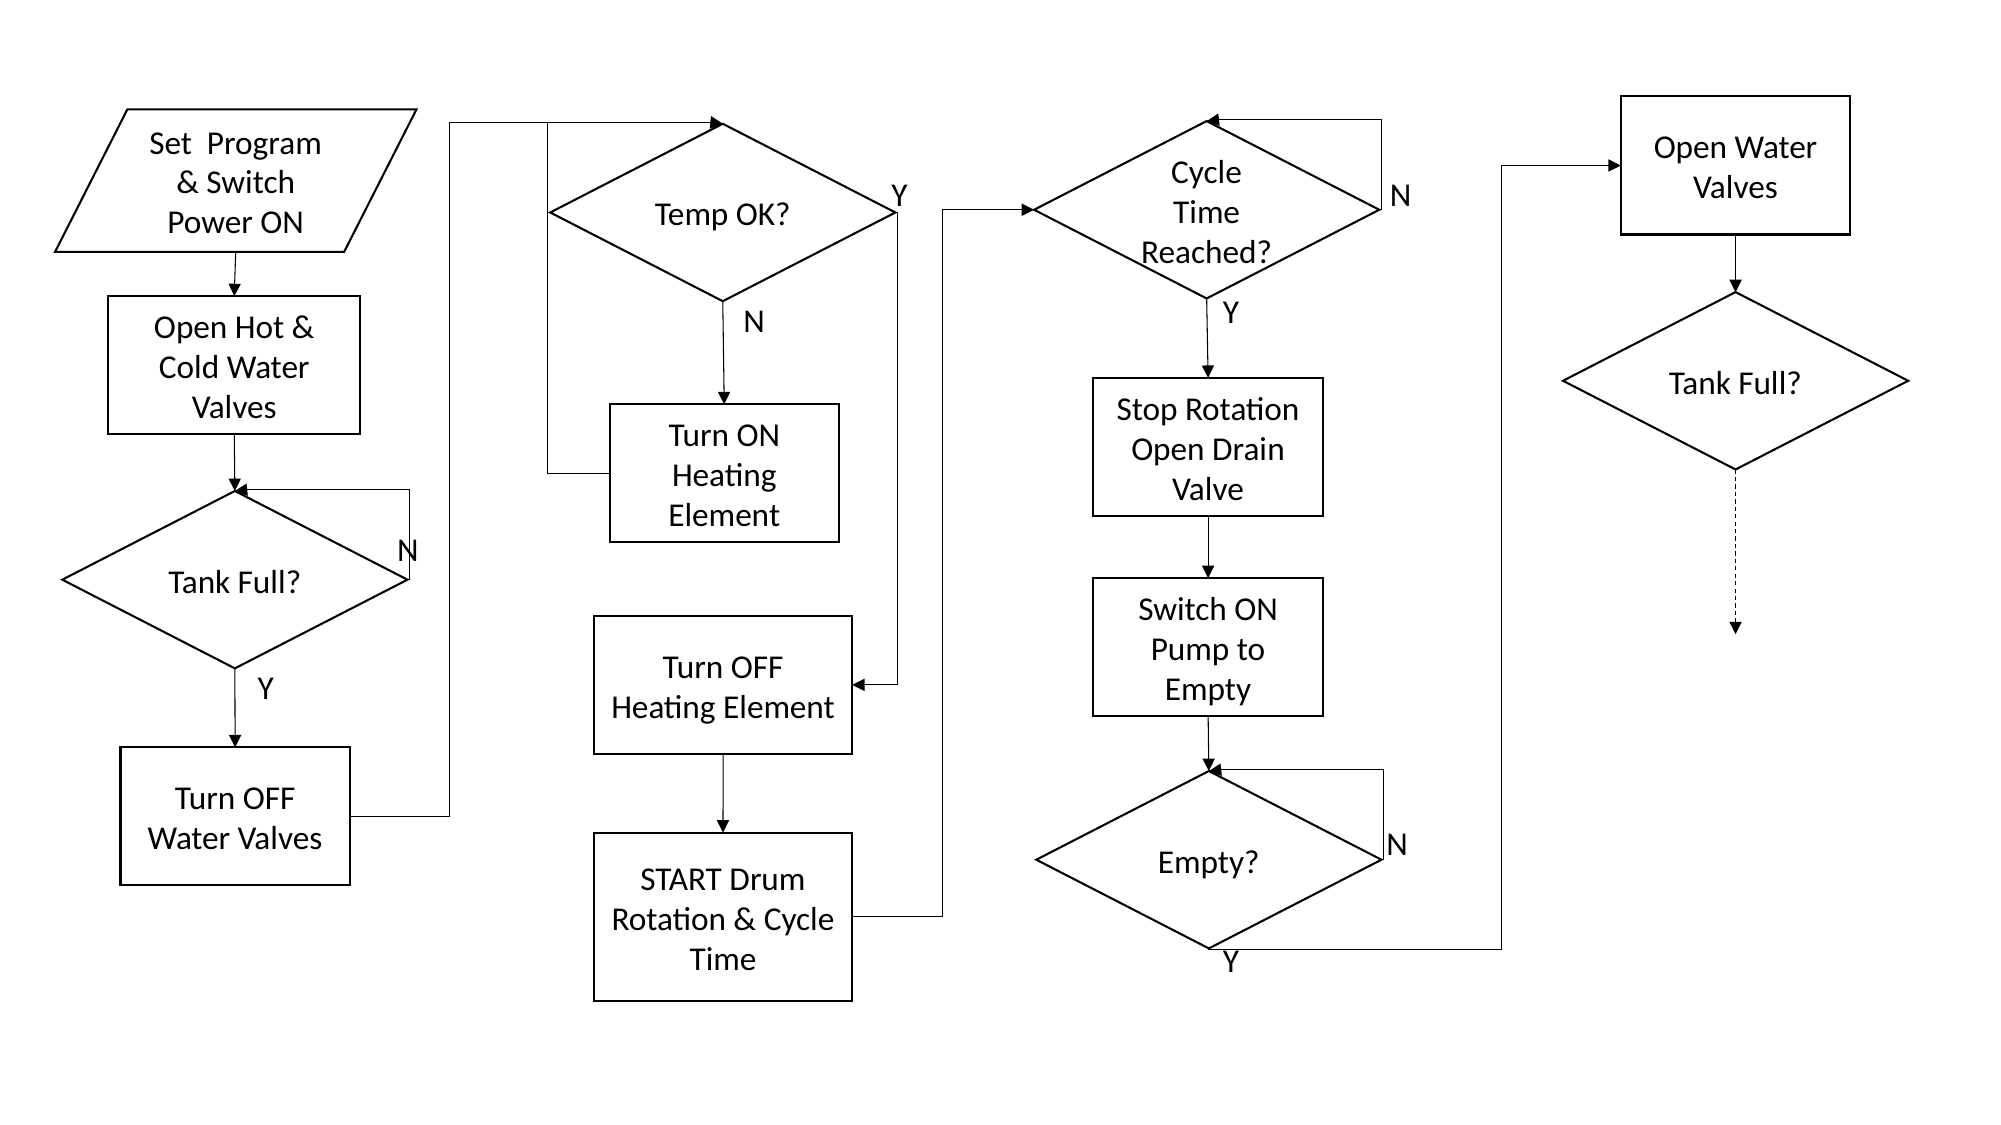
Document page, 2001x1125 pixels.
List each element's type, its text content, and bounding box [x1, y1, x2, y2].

text_box START Drum Rotation & Cycle Time [593, 832, 853, 1002]
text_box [852, 209, 1035, 917]
text_box Cycle Time Reached? [1033, 119, 1375, 300]
text_box Tank Full? [60, 490, 349, 670]
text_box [1208, 770, 1382, 860]
text_box Temp OK? [722, 122, 876, 302]
text_box Open Water Valves [1620, 95, 1851, 236]
text_box Tank Full? [1620, 291, 1911, 434]
text_box Empty? [1035, 770, 1371, 950]
text_box Turn OFF Heating Element [723, 615, 852, 755]
text_box Y [1208, 950, 1247, 987]
text_box Turn OFF Water Valves [119, 746, 351, 886]
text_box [234, 490, 349, 580]
text_box Y [1209, 282, 1247, 338]
text_box Open Hot & Cold Water Valves [107, 295, 349, 435]
text_box N [1375, 165, 1414, 221]
text_box Y [876, 165, 917, 209]
text_box Y [242, 659, 282, 714]
text_box Turn ON Heating Element [723, 403, 840, 543]
text_box N [728, 292, 772, 347]
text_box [1023, 350, 1807, 763]
text_box Y [1208, 932, 1247, 949]
text_box Set Program & Switch Power ON [53, 108, 419, 253]
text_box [1206, 121, 1380, 210]
text_box N [1371, 814, 1410, 870]
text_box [349, 123, 723, 817]
